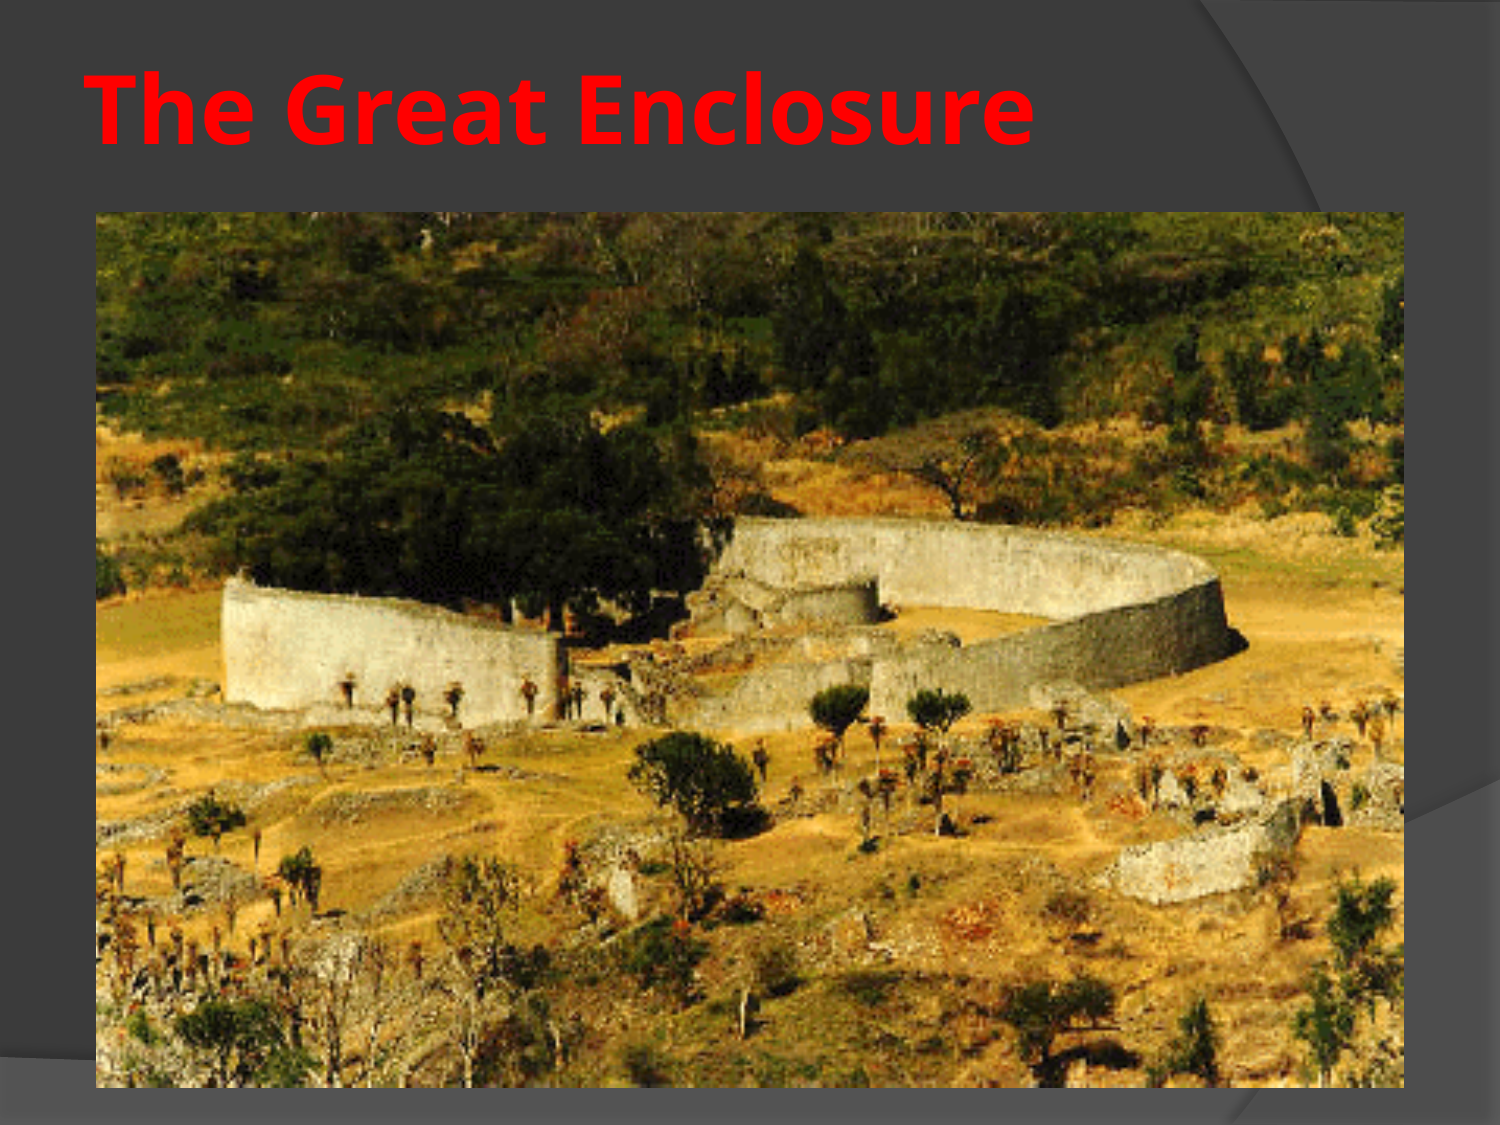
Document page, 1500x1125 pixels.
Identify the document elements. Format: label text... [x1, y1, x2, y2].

title The Great Enclosure [74, 12, 1301, 201]
picture [95, 212, 1405, 1088]
